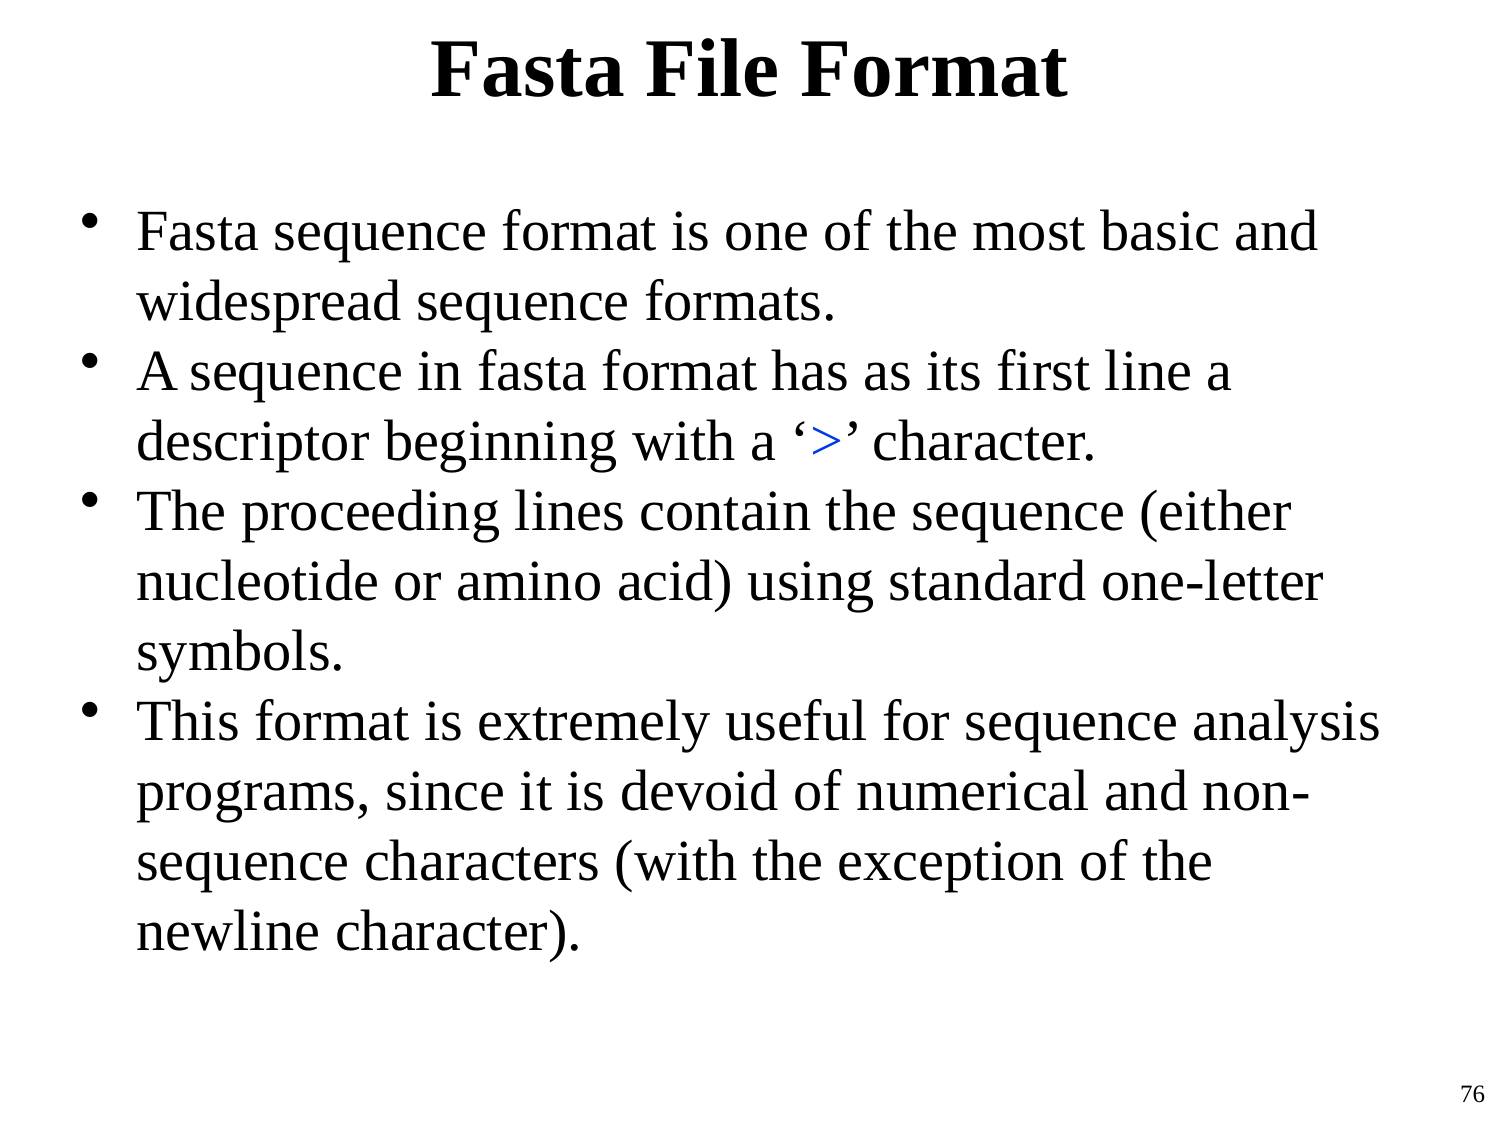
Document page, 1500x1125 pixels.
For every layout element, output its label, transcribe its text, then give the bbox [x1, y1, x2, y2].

slide_number 76 [1186, 1069, 1500, 1125]
title Fasta File Format [0, 0, 1500, 126]
list Fasta sequence format is one of the most basic and widespread sequence formats. A sequence in fasta format has as its first line a descriptor beginning with a ‘>’ character. The proceeding lines contain the sequence (either nucleotide or amino acid) using standard one-letter symbols. This format is extremely useful for sequence analysis programs, since it is devoid of numerical and non-sequence characters (with the exception of the newline character). [64, 184, 1424, 1002]
